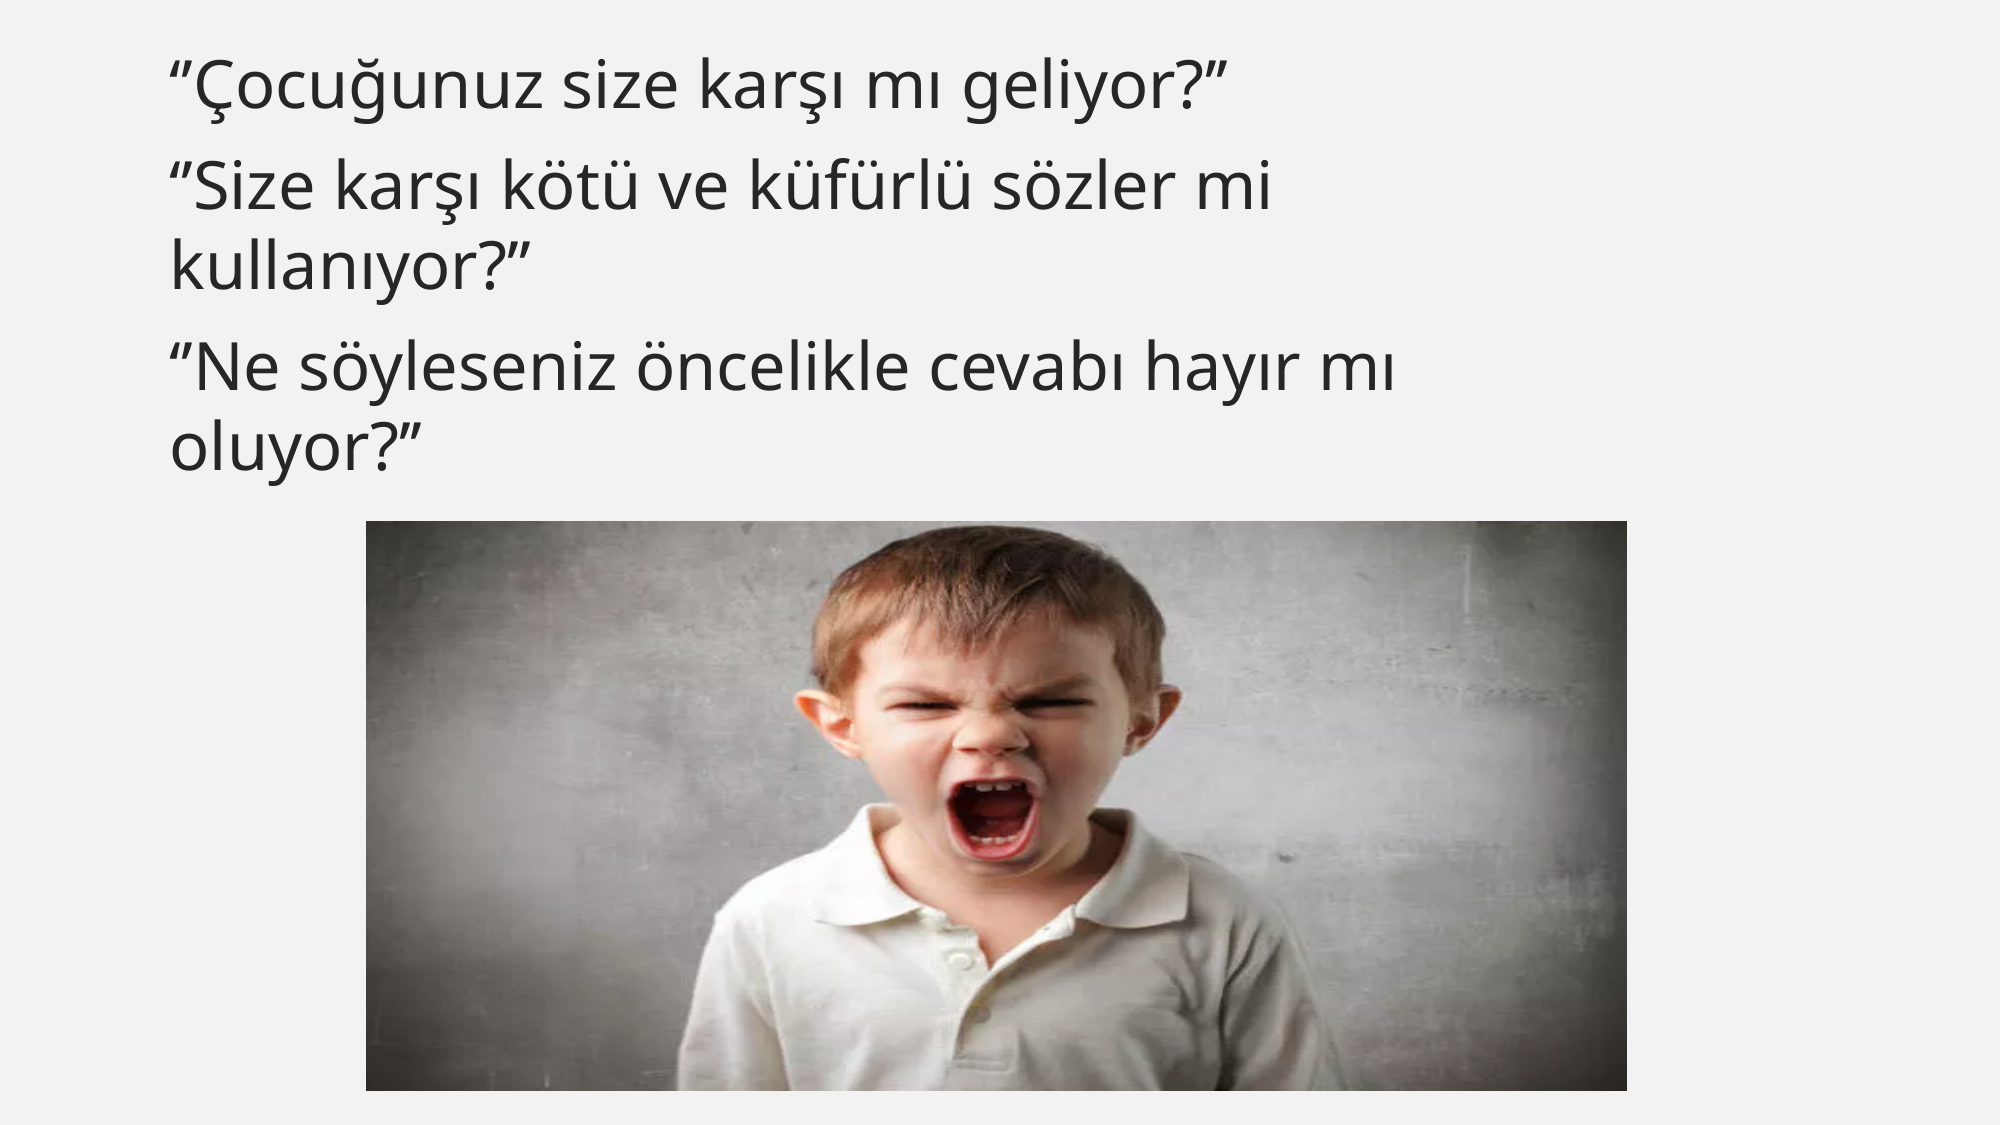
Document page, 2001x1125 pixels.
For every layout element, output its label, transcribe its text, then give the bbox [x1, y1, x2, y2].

picture [365, 521, 1627, 1091]
list ‘’Çocuğunuz size karşı mı geliyor?’’ ‘’Size karşı kötü ve küfürlü sözler mi kullanıyor?’’ ‘’Ne söyleseniz öncelikle cevabı hayır mı oluyor?’’ [154, 34, 1634, 761]
